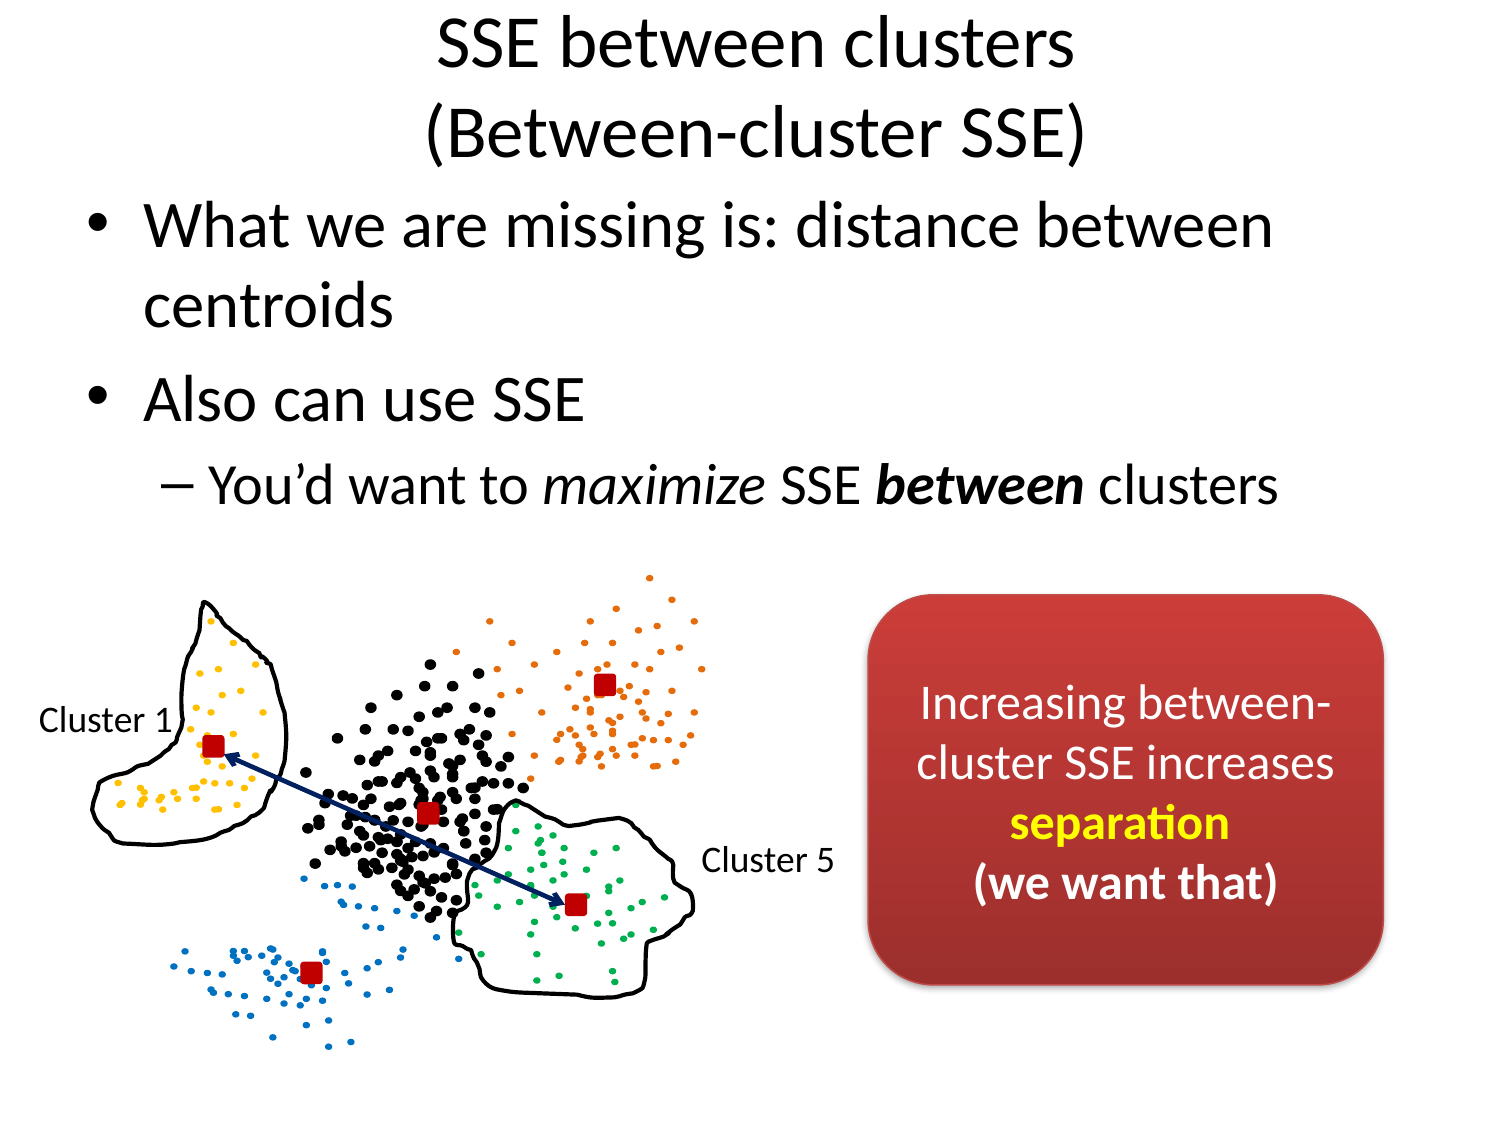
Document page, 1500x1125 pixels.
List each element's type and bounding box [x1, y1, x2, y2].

text_box [23, 574, 1385, 1051]
list [71, 173, 1422, 627]
title [24, 9, 1488, 156]
